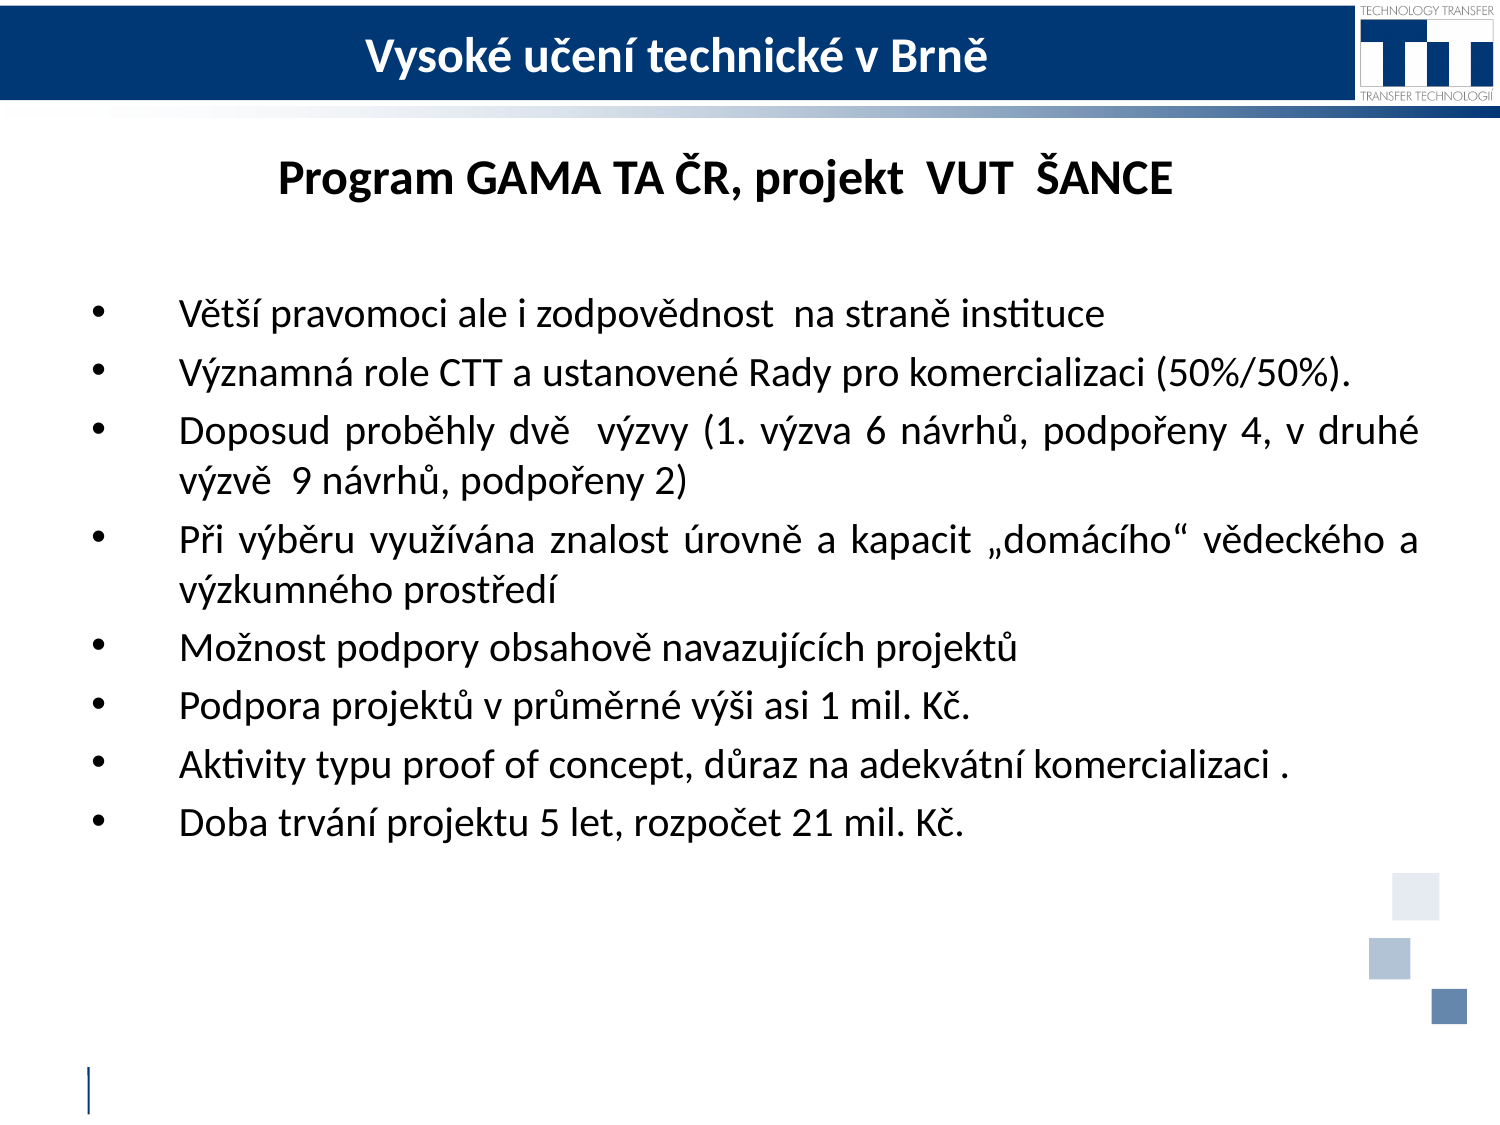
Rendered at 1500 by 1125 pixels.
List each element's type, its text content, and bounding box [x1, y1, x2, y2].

title Vysoké učení technické v Brně [0, 5, 1356, 101]
text_box Program GAMA TA ČR, projekt VUT ŠANCE [259, 137, 1205, 212]
text_box Větší pravomoci ale i zodpovědnost na straně instituce Významná role CTT a ustanovené Rady pro komercializaci (50%/50%). Doposud proběhly dvě výzvy (1. výzva 6 návrhů, podpořeny 4, v druhé výzvě 9 návrhů, podpořeny 2) Při výběru využívána znalost úrovně a kapacit „domácího“ vědeckého a výzkumného prostředí Možnost podpory obsahově navazujících projektů Podpora projektů v průměrné výši asi 1 mil. Kč. Aktivity typu proof of concept, důraz na adekvátní komercializaci . Doba trvání projektu 5 let, rozpočet 21 mil. Kč. [76, 278, 1436, 1000]
picture [1360, 5, 1494, 101]
